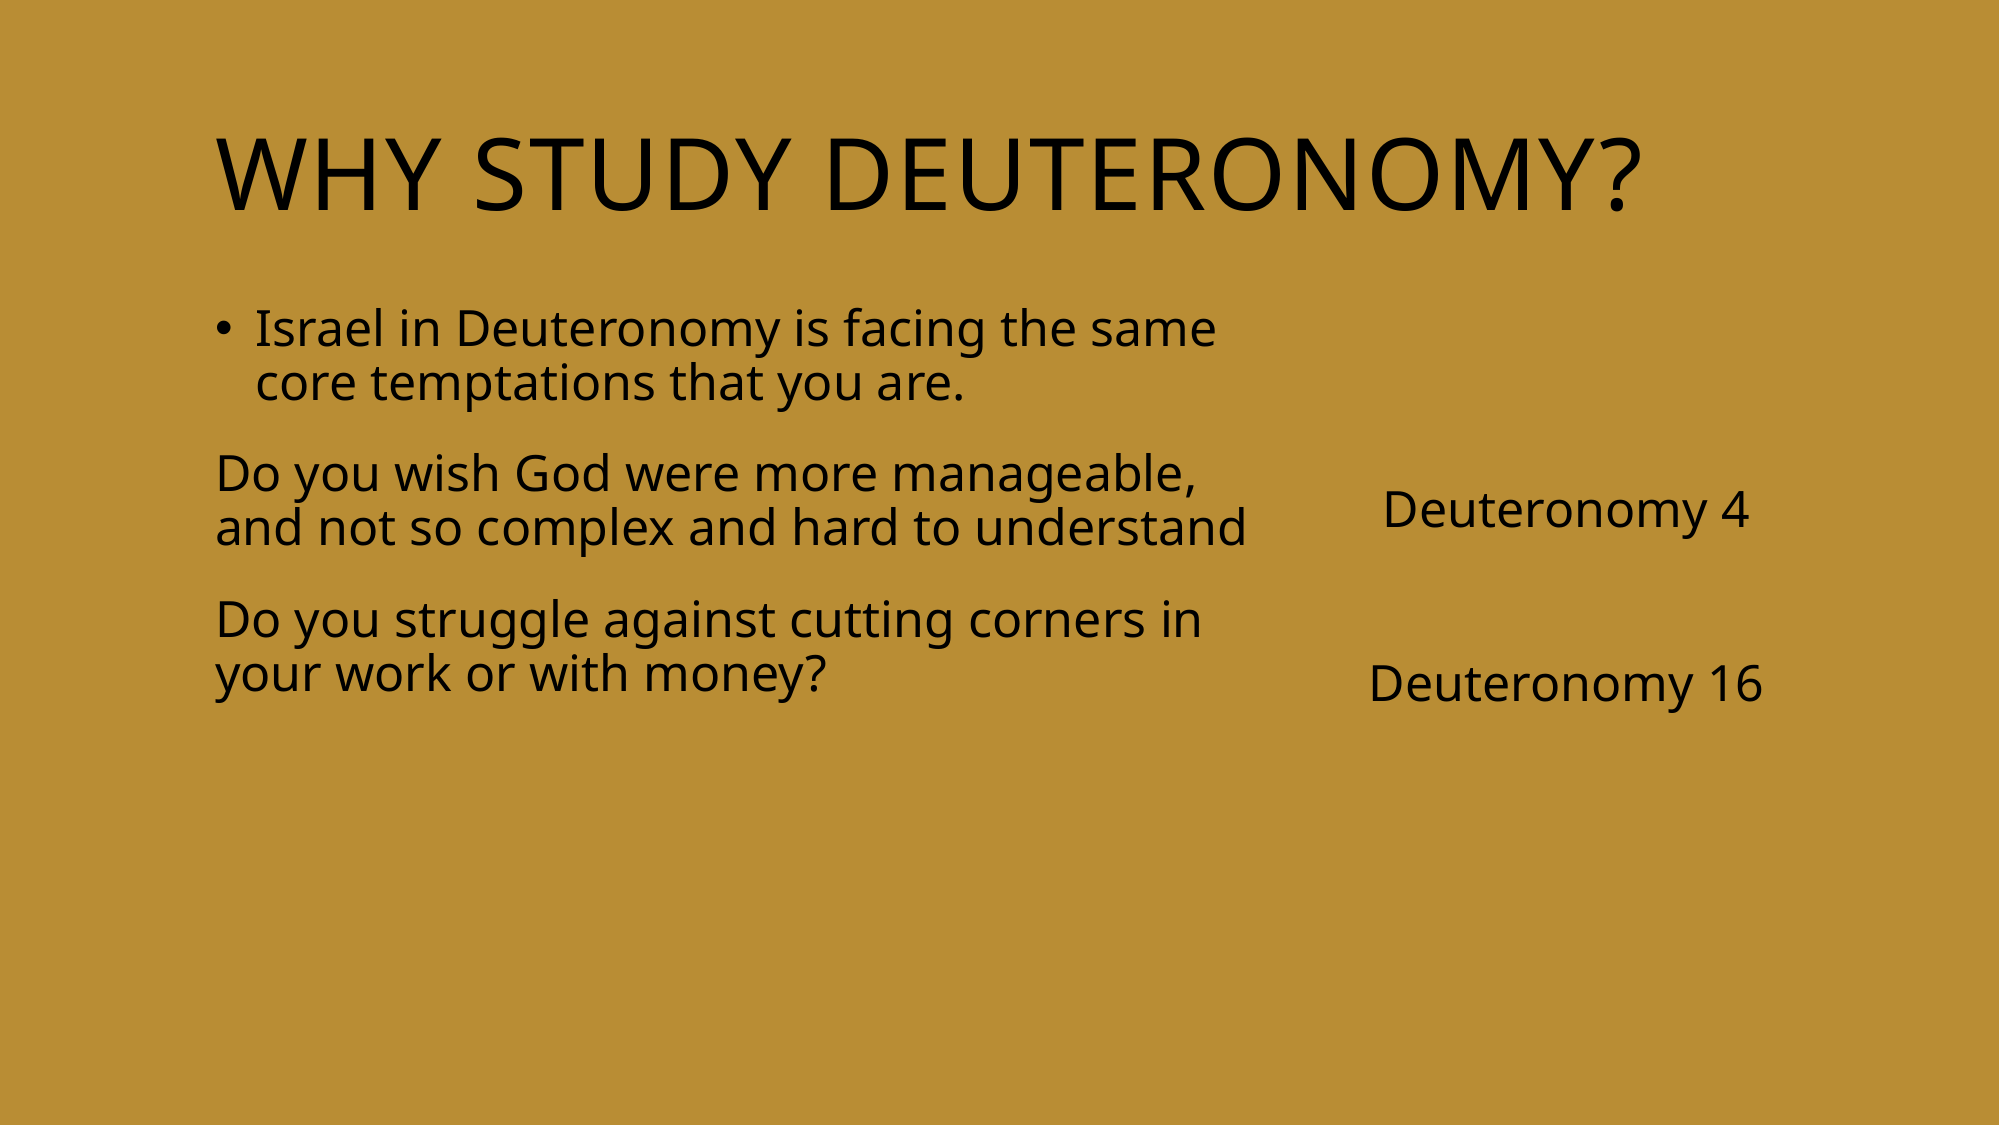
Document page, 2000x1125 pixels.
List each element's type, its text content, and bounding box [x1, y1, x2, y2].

list Deuteronomy 4 Deuteronomy 16 [1332, 295, 1800, 996]
title Why Study Deuteronomy? [199, 70, 1800, 238]
list Israel in Deuteronomy is facing the same core temptations that you are. Do you wish God were more manageable, and not so complex and hard to understand Do you struggle against cutting corners in your work or with money? [199, 295, 1283, 996]
